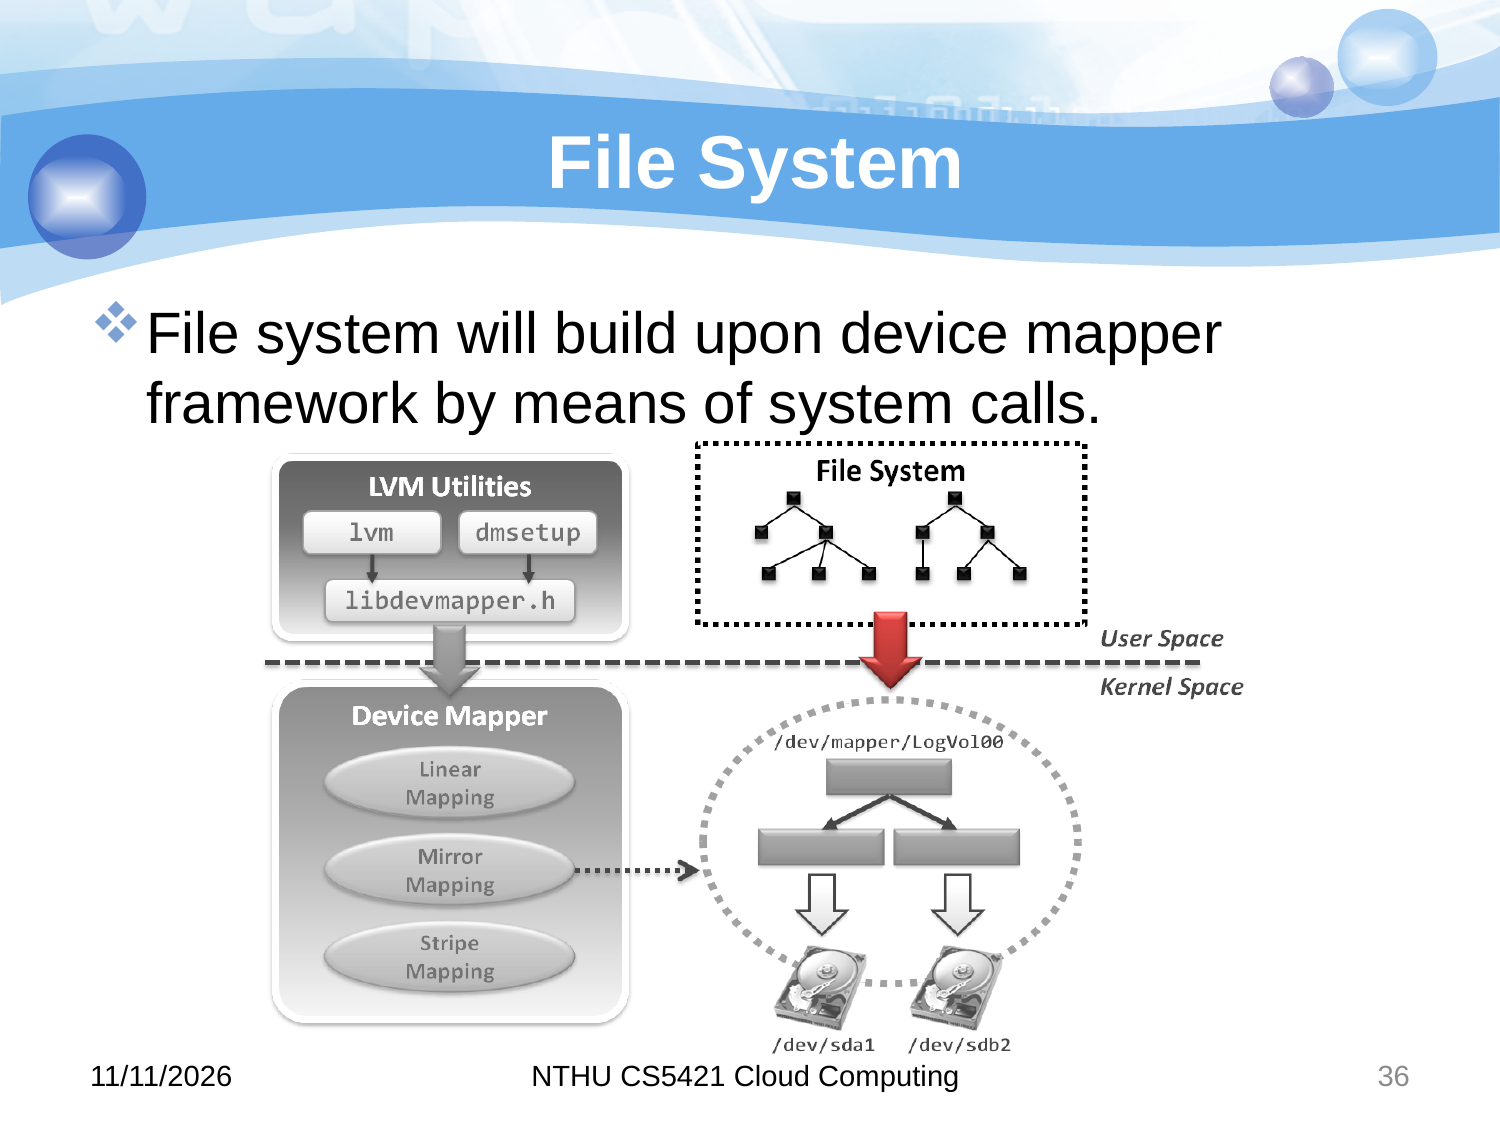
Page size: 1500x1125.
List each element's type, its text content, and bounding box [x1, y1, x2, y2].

picture [258, 439, 1262, 1063]
list File system will build upon device mapper framework by means of system calls. [75, 287, 1313, 425]
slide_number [75, 1050, 425, 1103]
title File System [150, 112, 1363, 205]
picture [0, 0, 1500, 112]
footer NTHU CS5421 Cloud Computing [512, 1072, 988, 1103]
slide_number 36 [1074, 1050, 1425, 1103]
